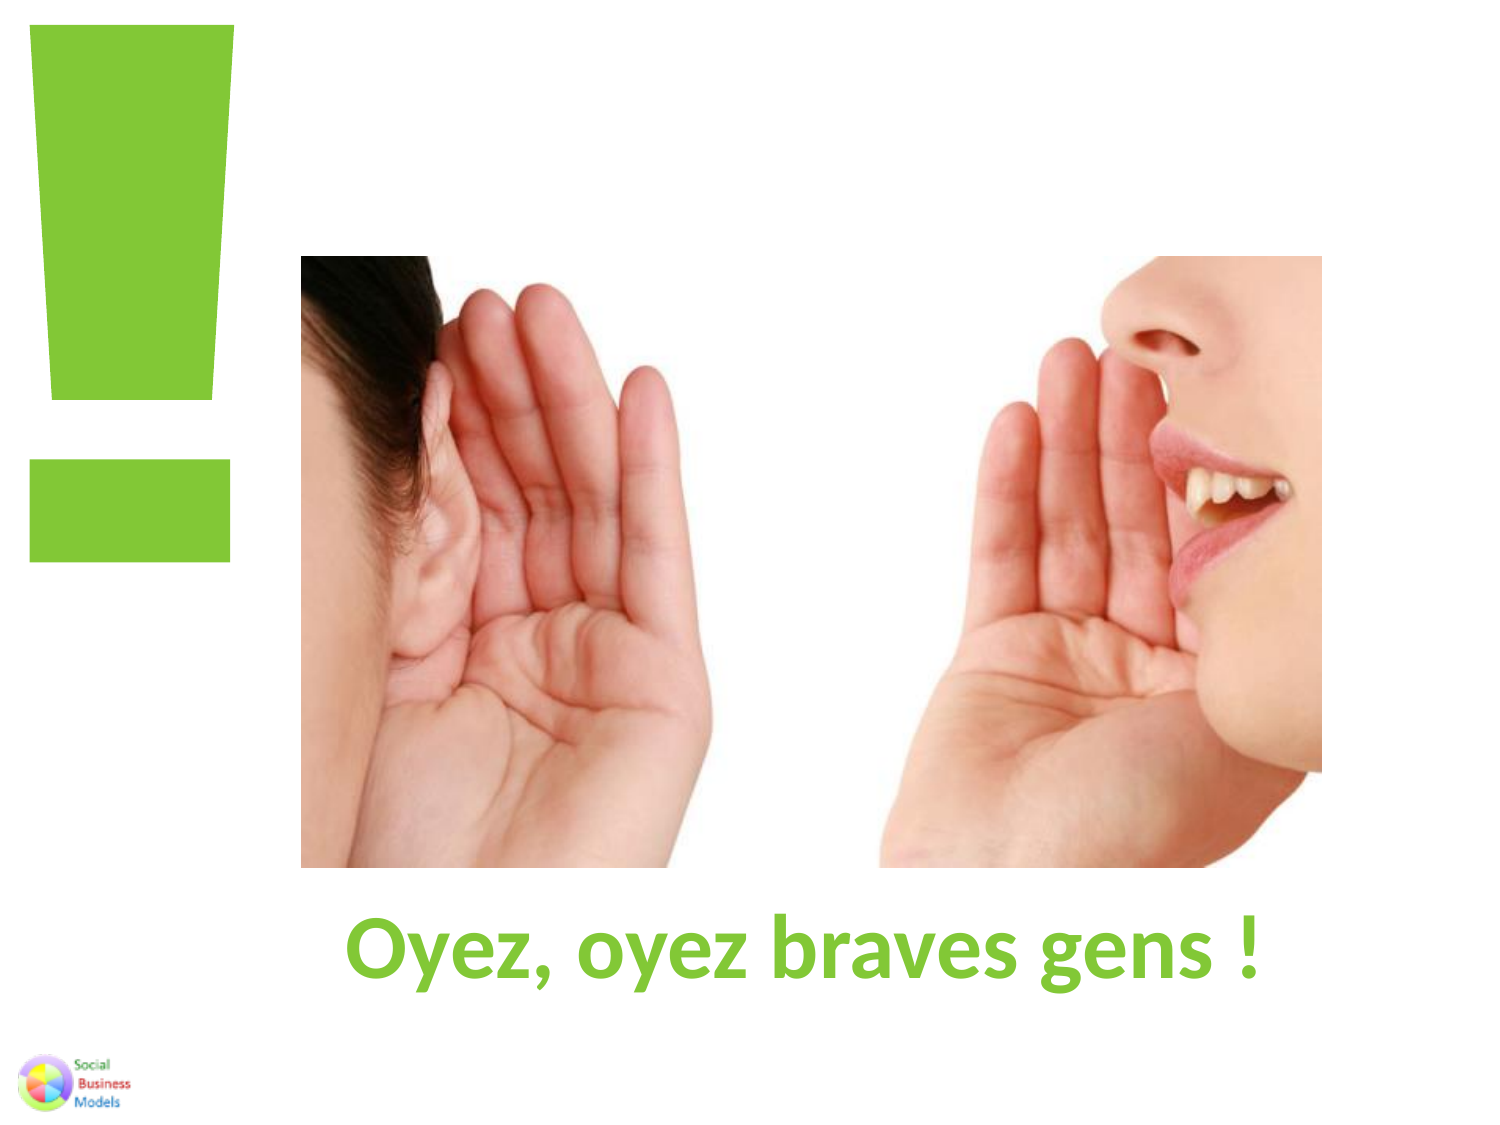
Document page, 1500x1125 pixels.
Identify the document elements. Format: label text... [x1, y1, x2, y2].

picture [17, 1050, 148, 1120]
title Oyez, oyez braves gens ! [289, 868, 1322, 1016]
picture [300, 256, 1323, 869]
